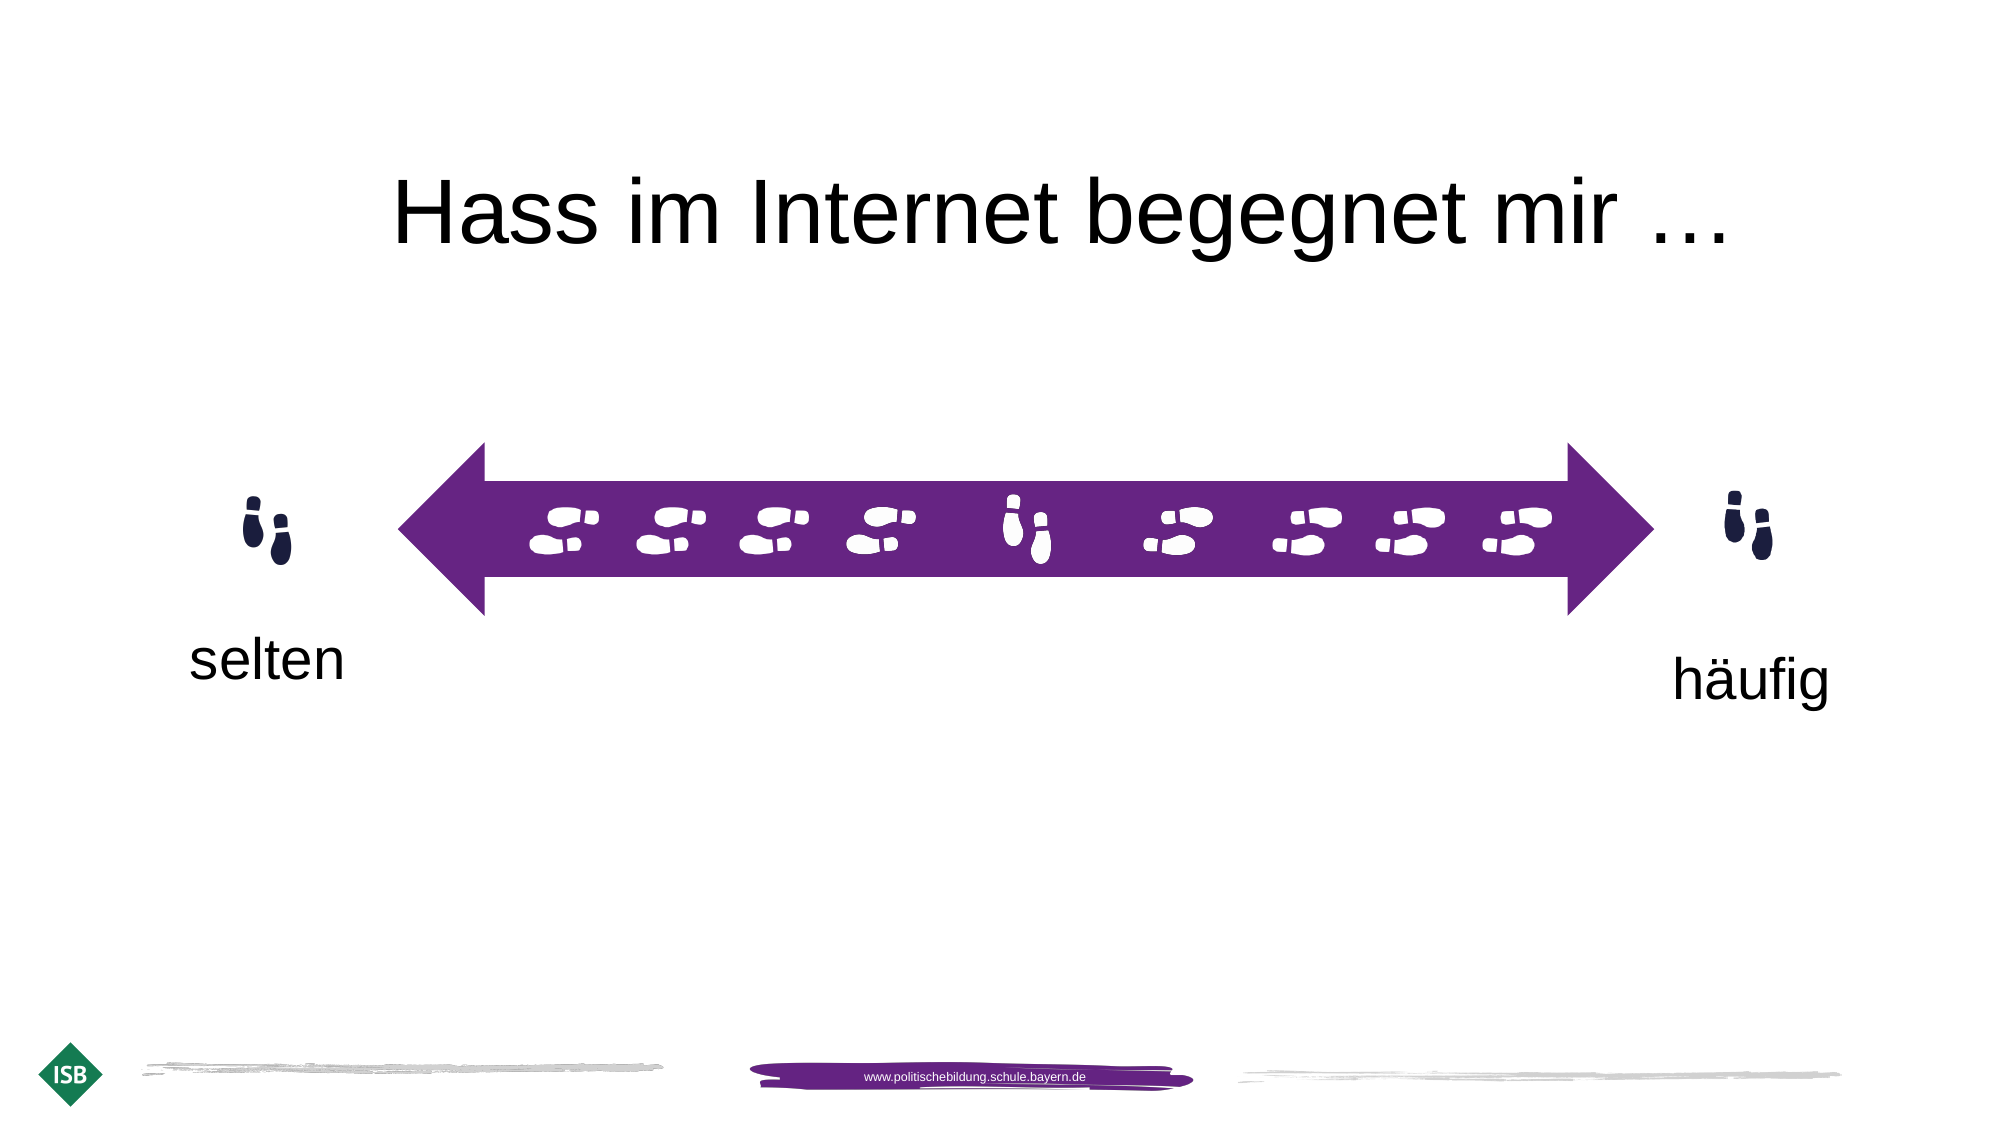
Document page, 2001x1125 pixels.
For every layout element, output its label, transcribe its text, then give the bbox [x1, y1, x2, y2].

picture [1140, 493, 1216, 569]
text_box selten [175, 613, 434, 699]
text_box häufig [1657, 633, 1879, 719]
title Hass im Internet begegnet mir … [202, 156, 1928, 374]
picture [1710, 487, 1786, 563]
picture [633, 492, 709, 568]
picture [1478, 493, 1555, 569]
picture [1371, 493, 1448, 569]
picture [38, 998, 1945, 1125]
picture [526, 492, 602, 568]
picture [229, 492, 305, 568]
text_box [397, 442, 1655, 616]
picture [1269, 493, 1345, 569]
picture [735, 492, 812, 568]
picture [989, 491, 1065, 567]
picture [842, 492, 919, 568]
